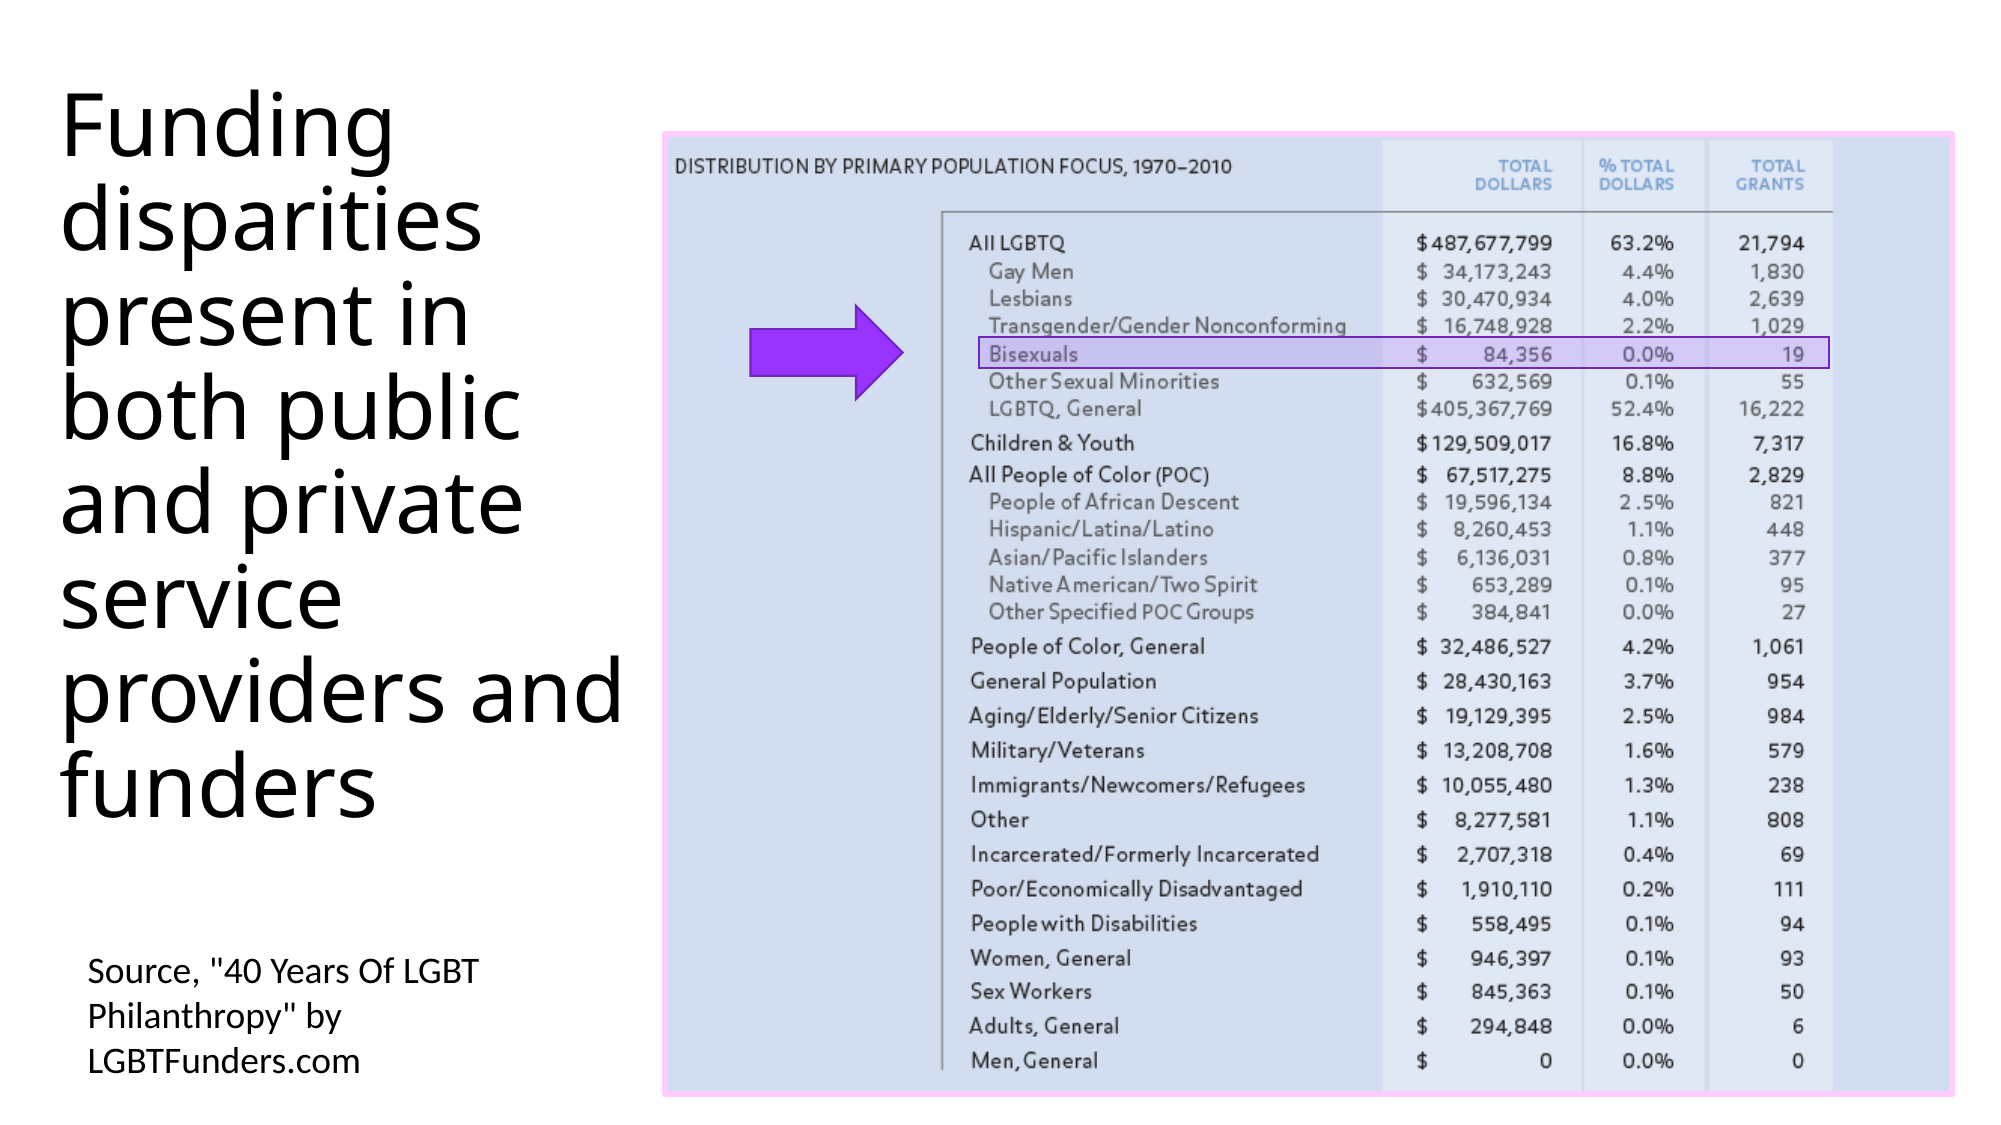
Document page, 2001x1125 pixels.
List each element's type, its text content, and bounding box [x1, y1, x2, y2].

title Funding disparities present in both public and private service providers and funders [44, 136, 662, 781]
text_box Source, "40 Years Of LGBT Philanthropy" by LGBTFunders.com [72, 939, 561, 1089]
picture [668, 136, 1949, 1091]
